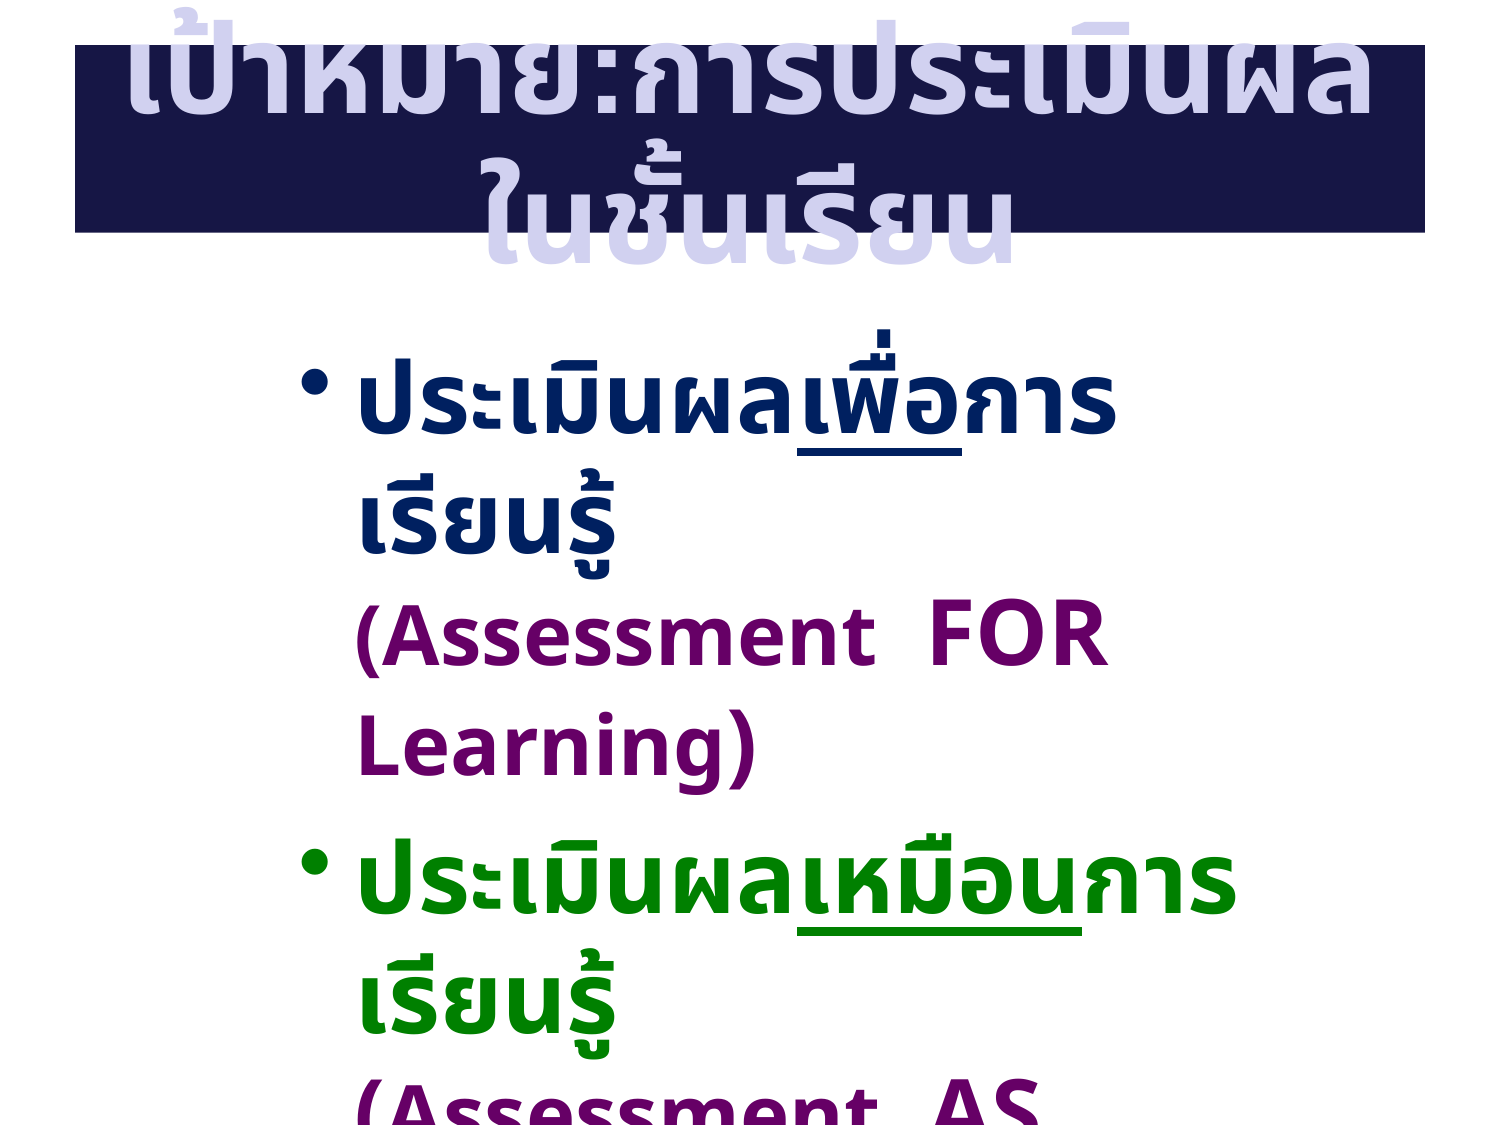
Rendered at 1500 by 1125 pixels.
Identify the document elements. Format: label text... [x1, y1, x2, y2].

list ประเมินผลเพื่อการเรียนรู้ (Assessment FOR Learning) ประเมินผลเหมือนการเรียนรู้ (Assessment AS Learning) ประเมินผลผลการเรียนรู้ (Assessment OF Learning) [283, 326, 1330, 1102]
title เป้าหมาย:การประเมินผลในชั้นเรียน [74, 44, 1426, 233]
